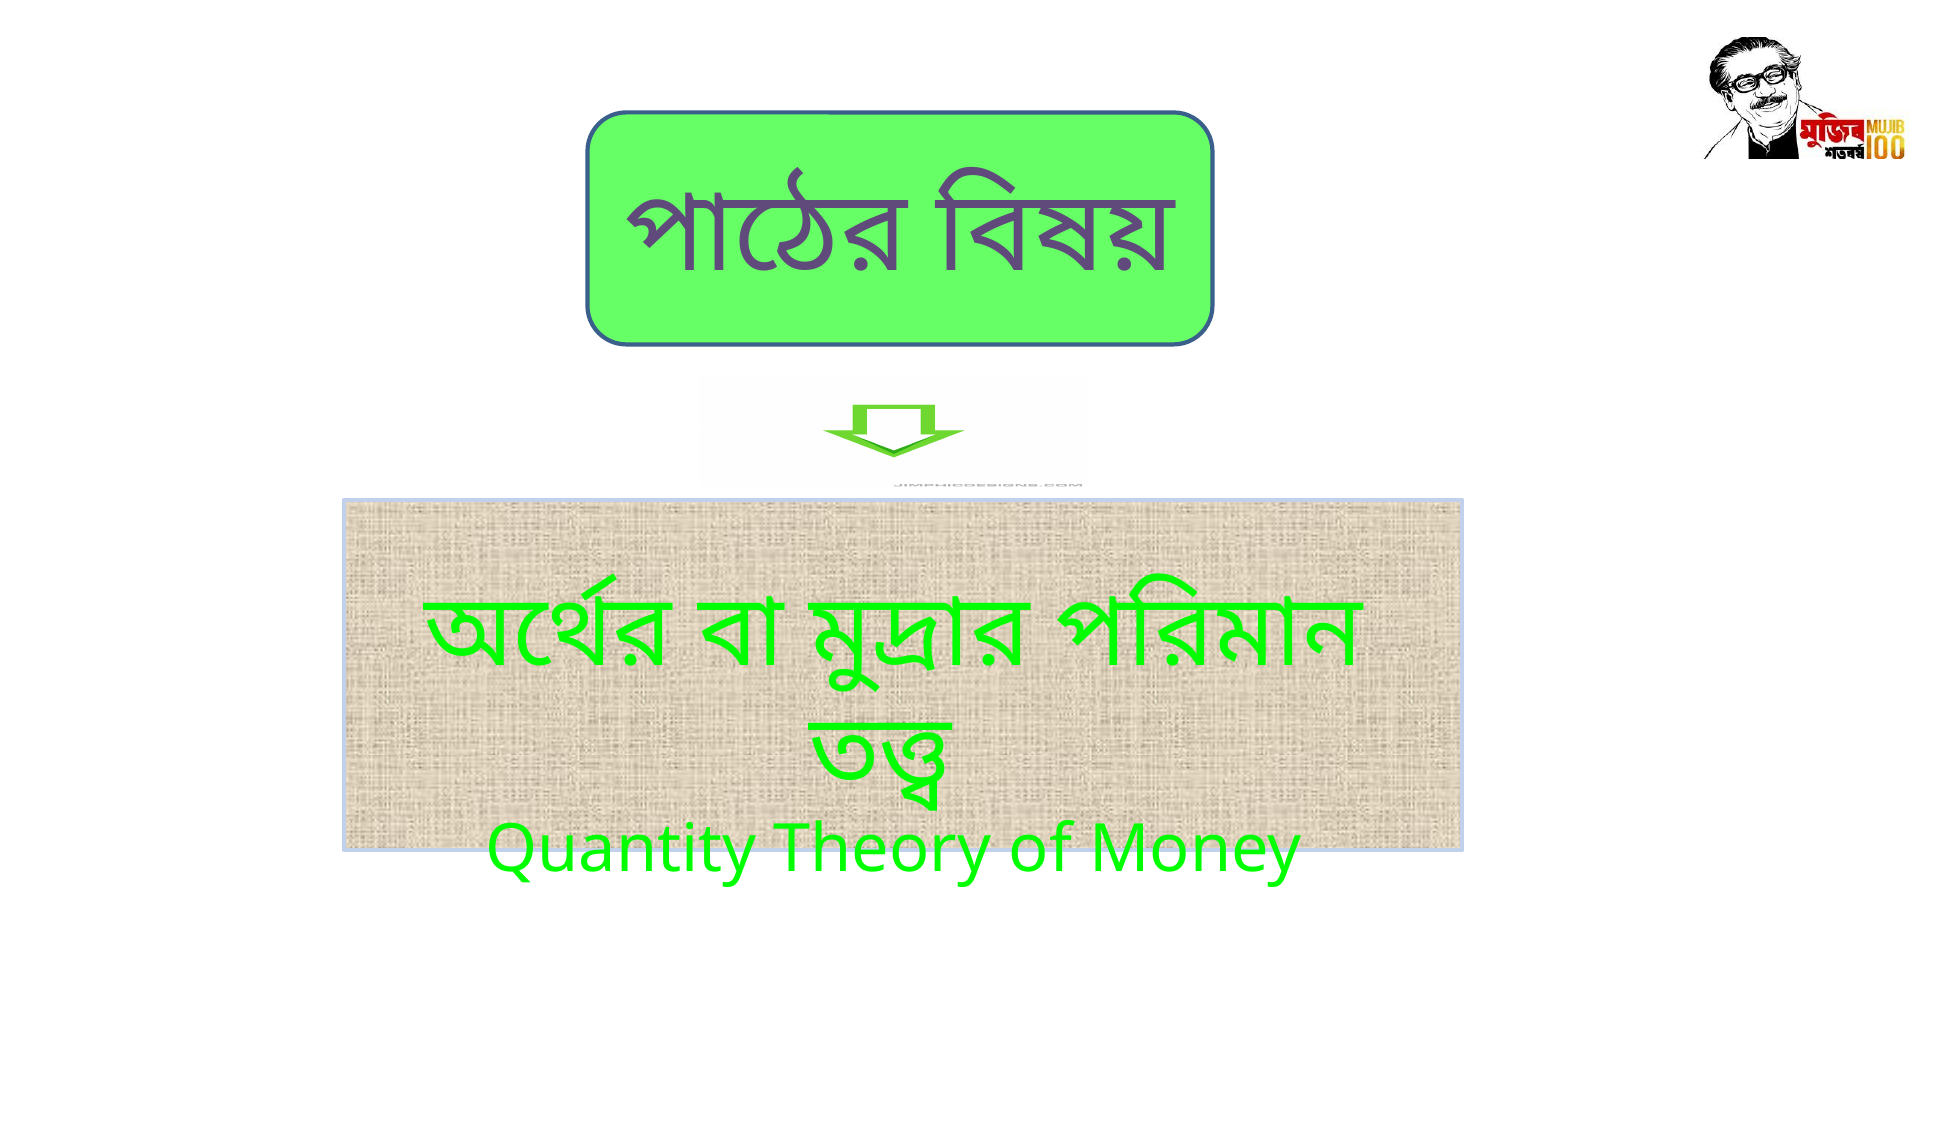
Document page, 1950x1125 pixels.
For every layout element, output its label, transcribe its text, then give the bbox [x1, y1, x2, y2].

text_box [342, 498, 1464, 852]
text_box [585, 110, 1215, 347]
text_box পাঠের বিষয় [609, 149, 1191, 300]
picture [1682, 37, 1913, 159]
text_box [698, 373, 1089, 490]
text_box অর্থের বা মুদ্রার পরিমান তত্ত্ব Quantity Theory of Money [387, 557, 1400, 893]
